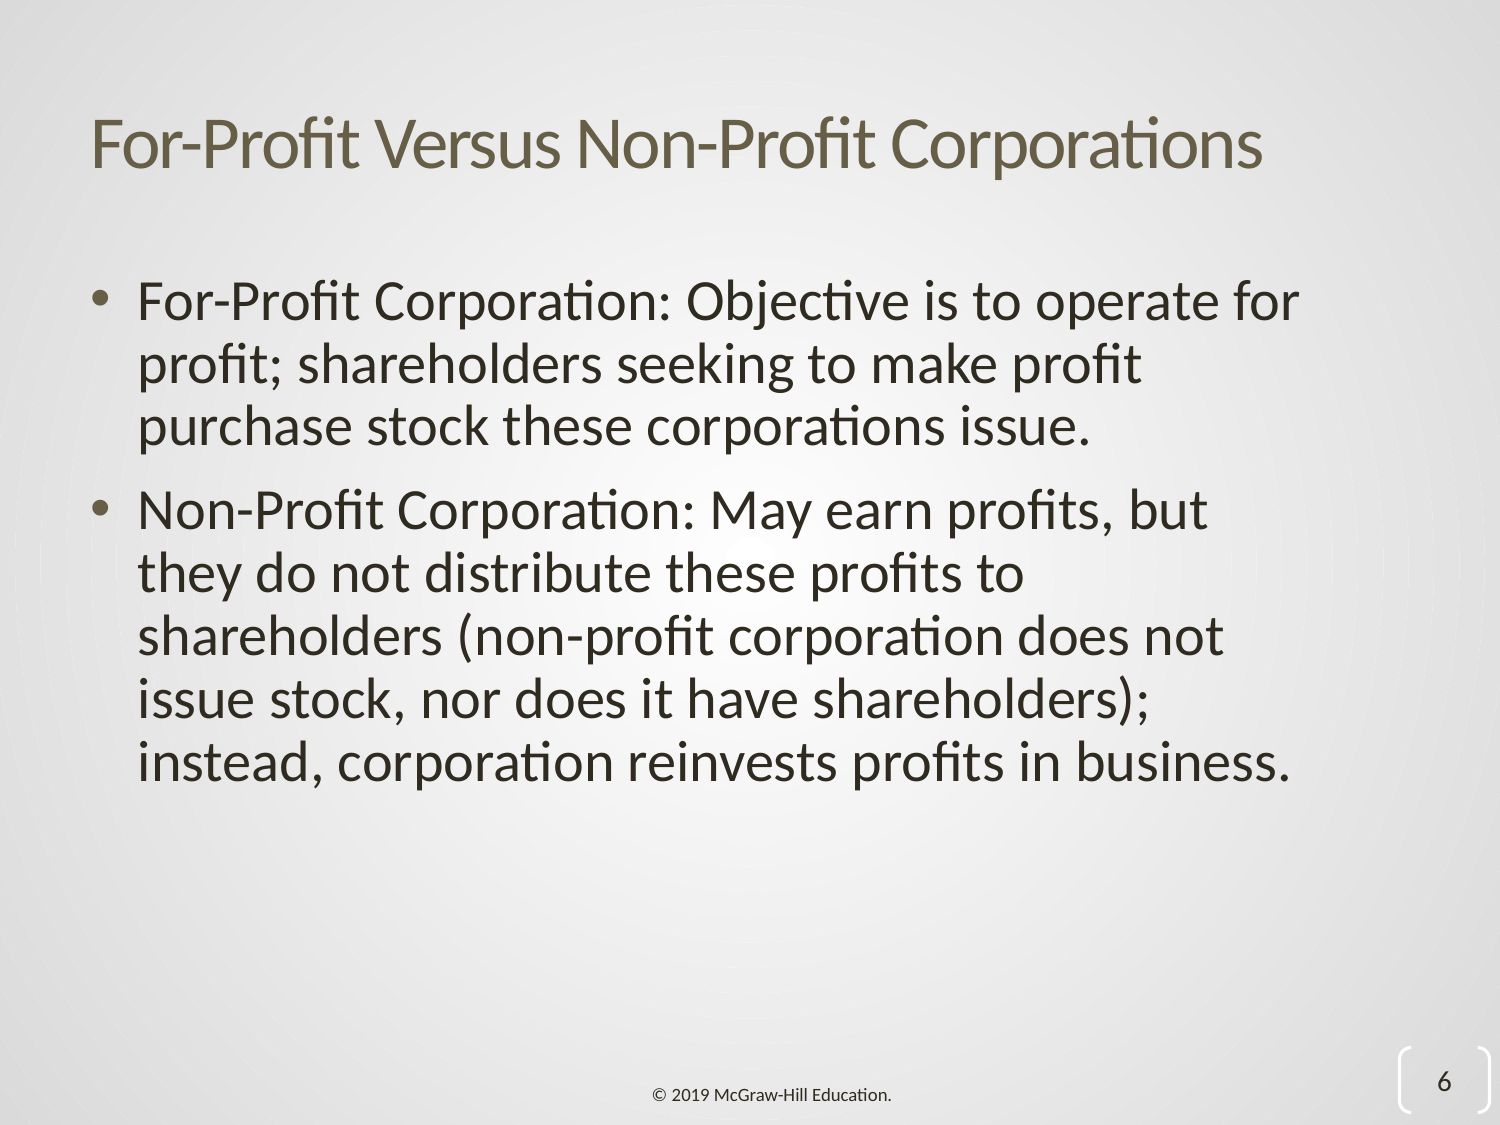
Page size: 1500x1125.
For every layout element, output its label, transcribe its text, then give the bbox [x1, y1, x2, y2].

list For-Profit Corporation: Objective is to operate for profit; shareholders seeking to make profit purchase stock these corporations issue. Non-Profit Corporation: May earn profits, but they do not distribute these profits to shareholders (non-profit corporation does not issue stock, nor does it have shareholders); instead, corporation reinvests profits in business. [75, 262, 1325, 1050]
slide_number 6 [1397, 1045, 1492, 1115]
title For-Profit Versus Non-Profit Corporations [75, 45, 1325, 233]
